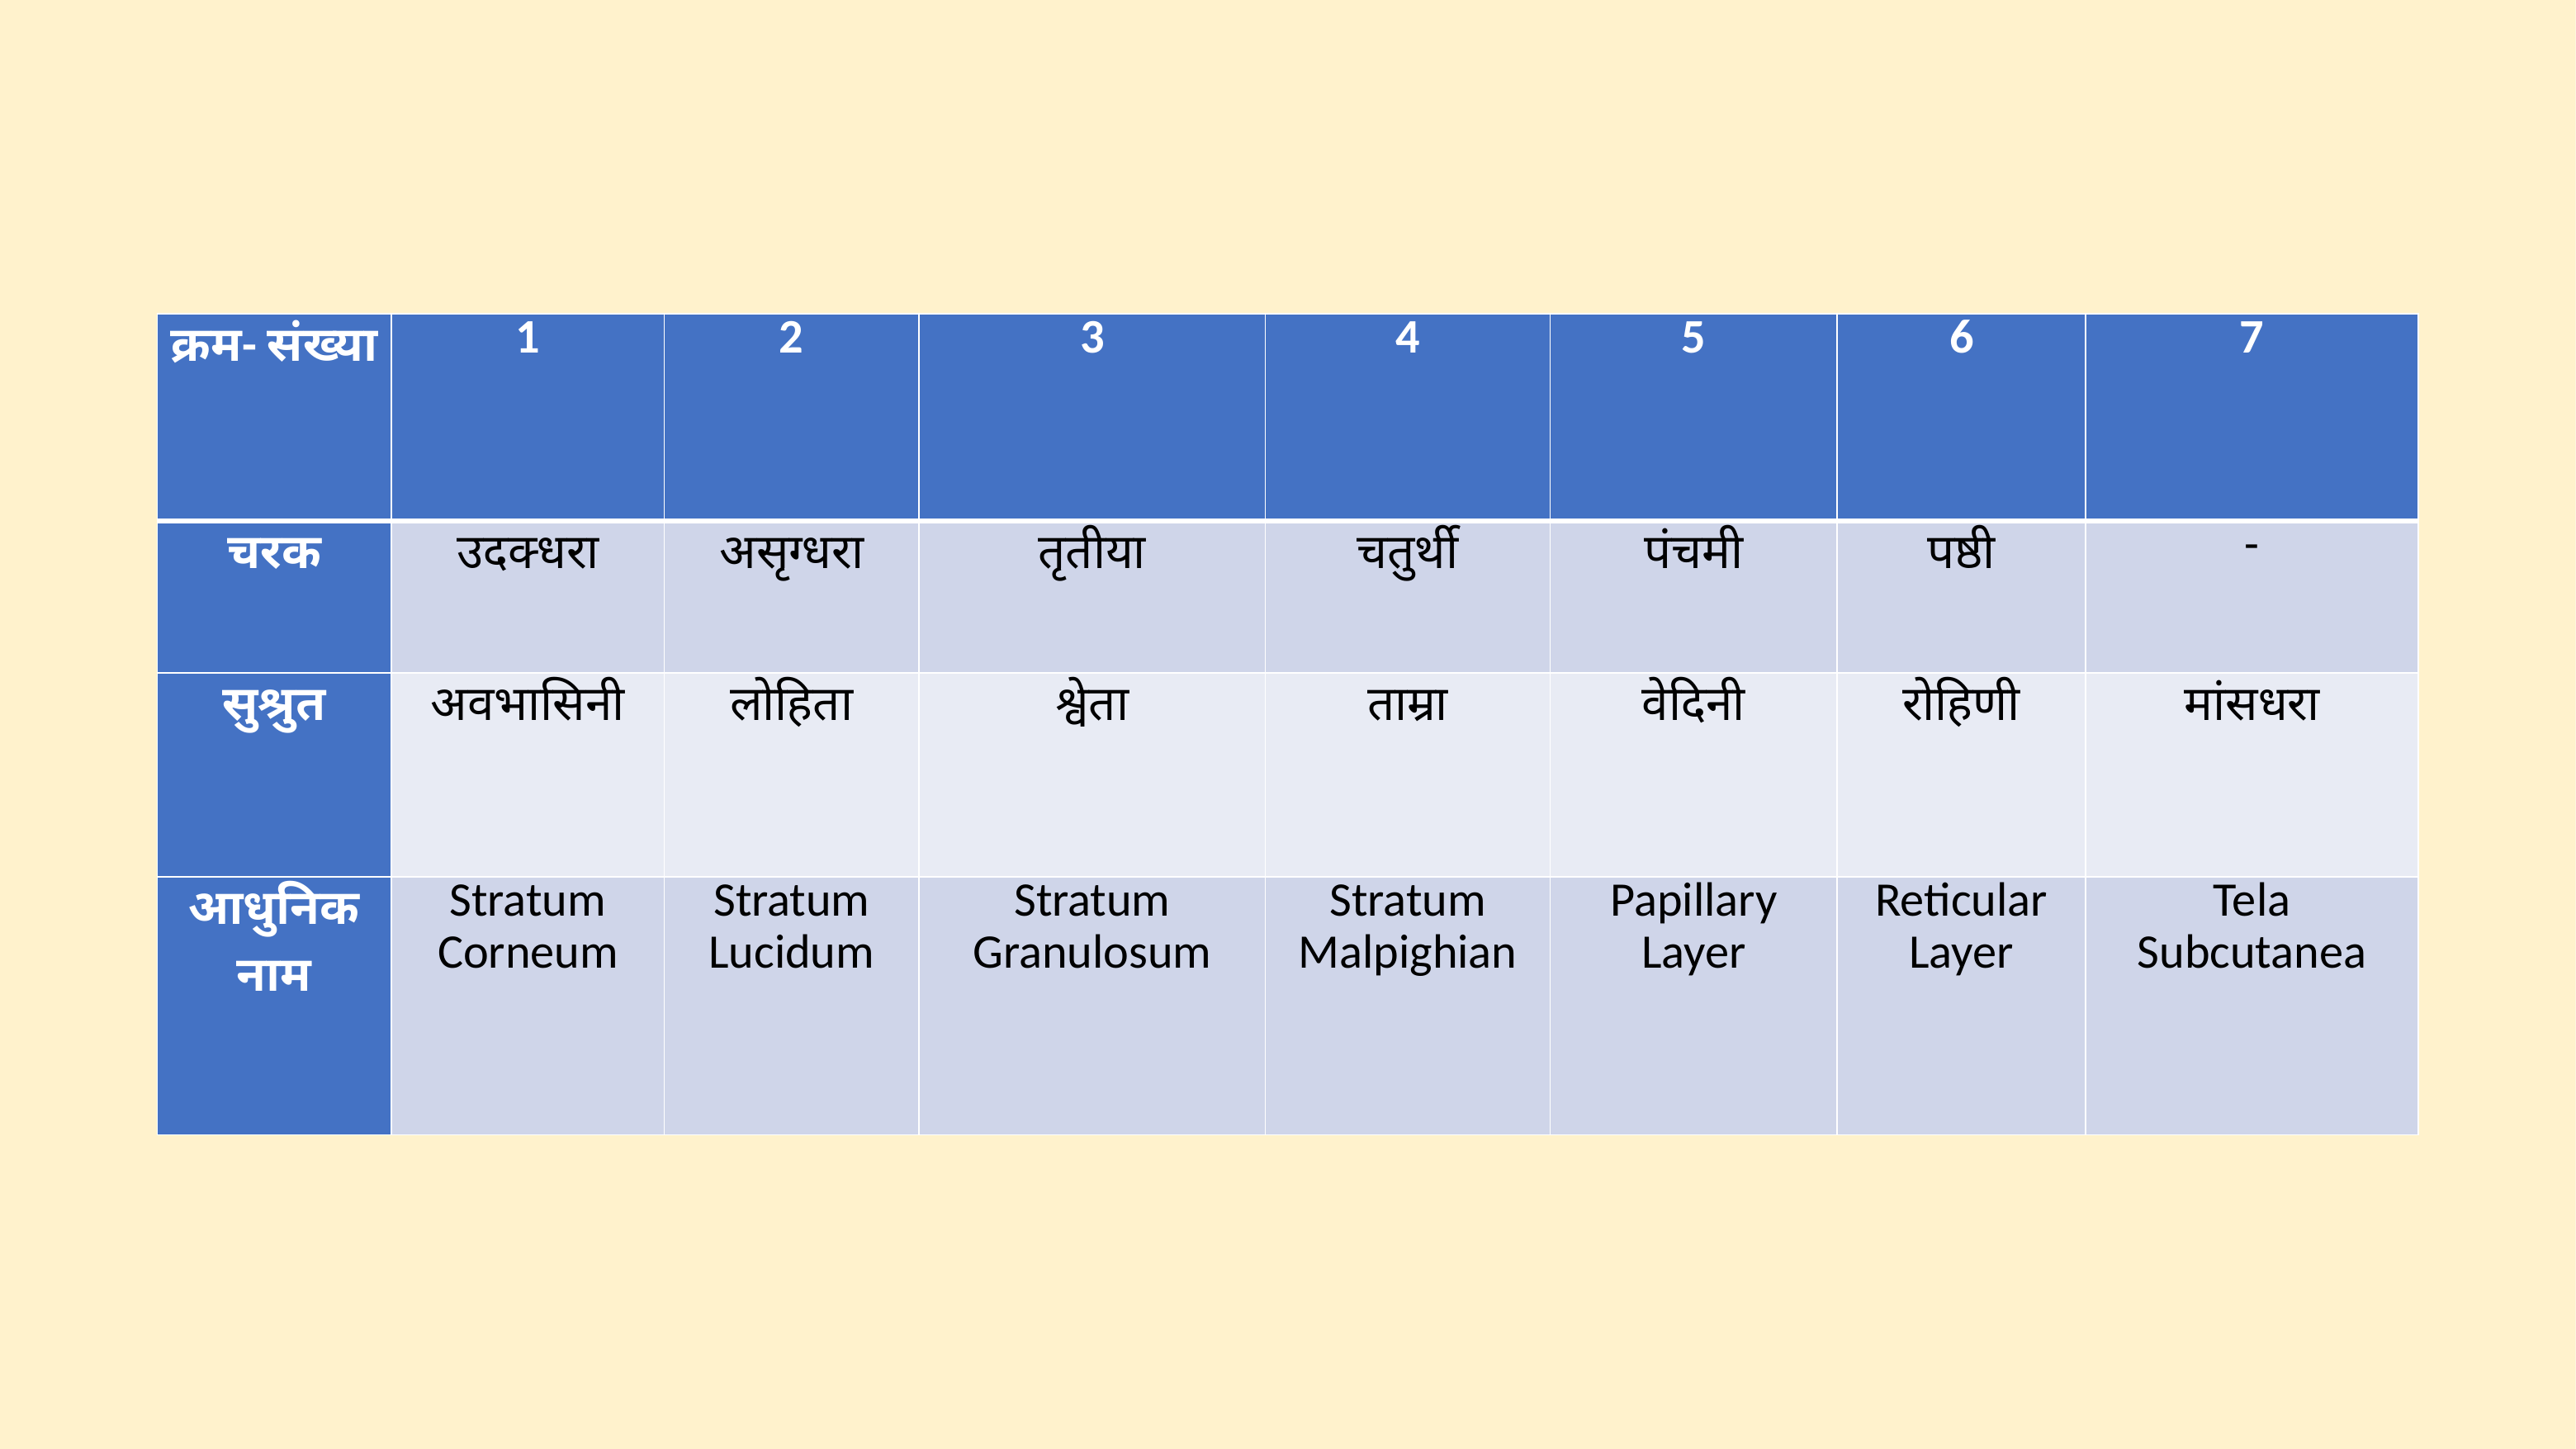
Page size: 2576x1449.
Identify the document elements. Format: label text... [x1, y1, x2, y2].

table_cell पष्ठी [1838, 523, 2085, 672]
table_cell Stratum Malpighian [1266, 878, 1550, 1134]
table_cell सुश्रुत [158, 674, 391, 876]
table_cell अवभासिनी [392, 674, 664, 876]
table_cell Tela Subcutanea [2086, 878, 2417, 1134]
table_header क्रम- संख्या [158, 315, 391, 519]
table_cell मांसधरा [2086, 674, 2417, 876]
table_cell लोहिता [665, 674, 918, 876]
table_cell वेदिनी [1551, 674, 1836, 876]
table_cell असृग्धरा [665, 523, 918, 672]
table_cell उदक्धरा [392, 523, 664, 672]
table_cell Papillary Layer [1551, 878, 1836, 1134]
table_cell चरक [158, 523, 391, 672]
table_header 4 [1266, 315, 1550, 519]
table_cell तृतीया [920, 523, 1265, 672]
table_cell श्वेता [920, 674, 1265, 876]
table_header 7 [2086, 315, 2417, 519]
table_cell Stratum Corneum [392, 878, 664, 1134]
table_cell Stratum Granulosum [920, 878, 1265, 1134]
table_header 3 [920, 315, 1265, 519]
table_cell ताम्रा [1266, 674, 1550, 876]
table_header 6 [1838, 315, 2085, 519]
table_header 5 [1551, 315, 1836, 519]
table_cell - [2086, 523, 2417, 672]
table_cell Stratum Lucidum [665, 878, 918, 1134]
table_header 1 [392, 315, 664, 519]
table_cell आधुनिक नाम [158, 878, 391, 1134]
table_cell पंचमी [1551, 523, 1836, 672]
table_cell चतुर्थी [1266, 523, 1550, 672]
table_cell Reticular Layer [1838, 878, 2085, 1134]
table_header 2 [665, 315, 918, 519]
table_cell रोहिणी [1838, 674, 2085, 876]
